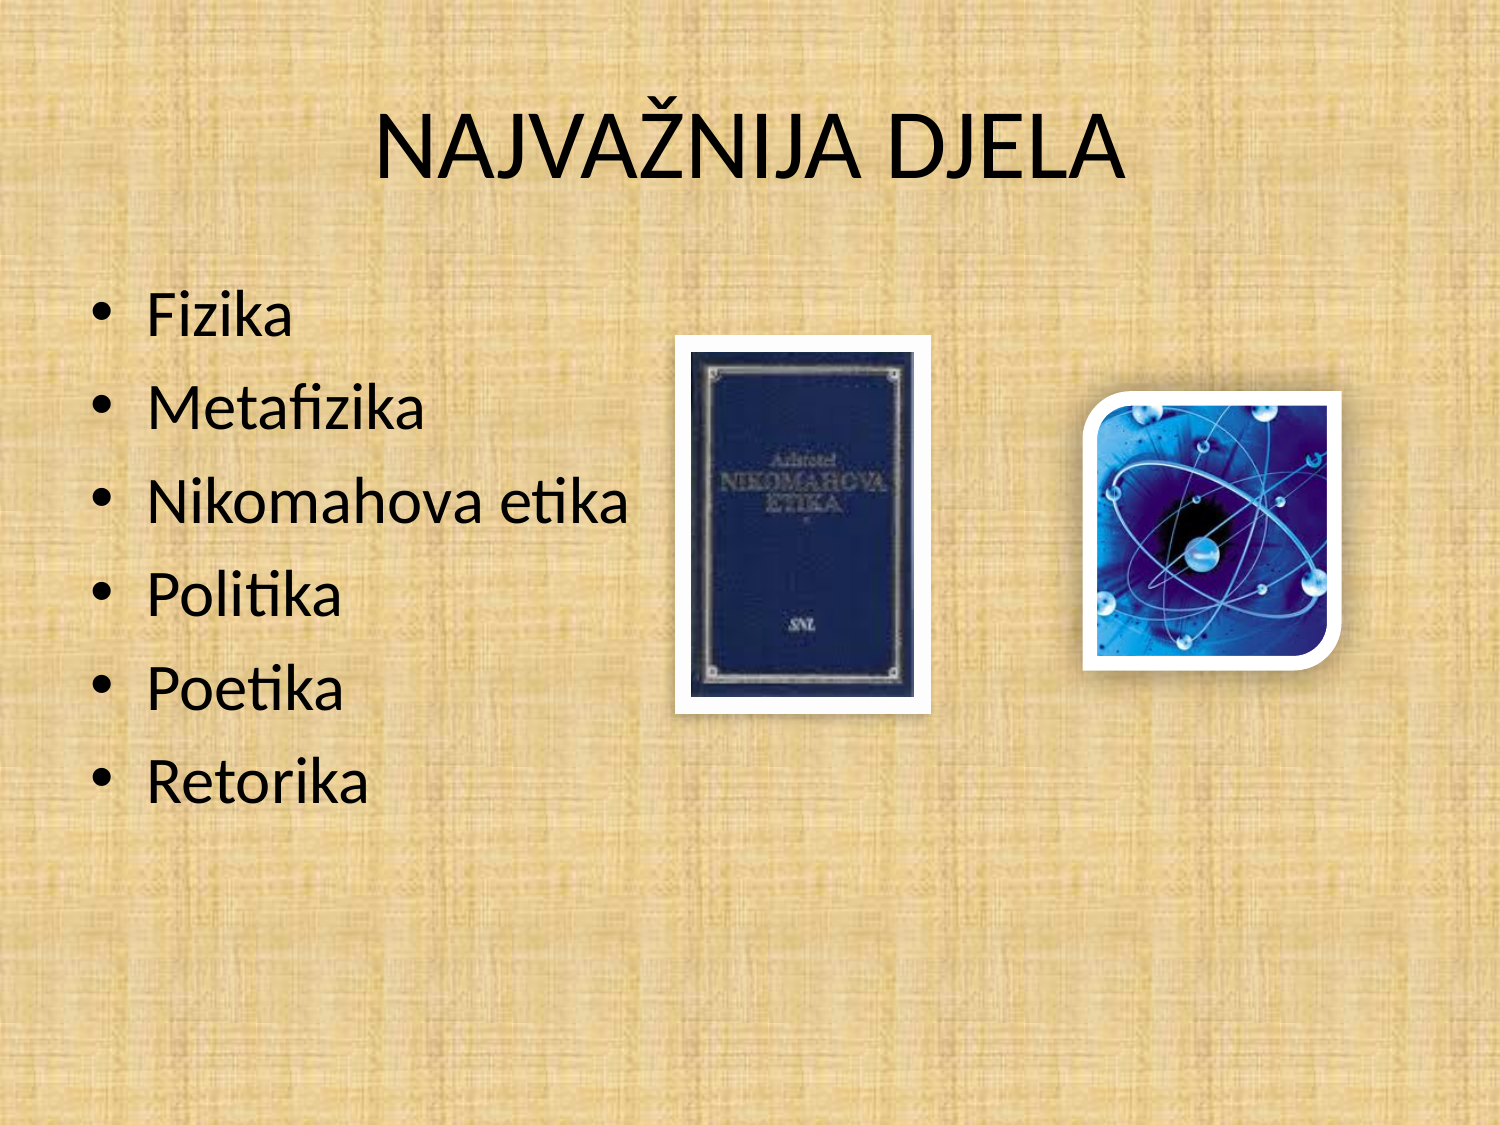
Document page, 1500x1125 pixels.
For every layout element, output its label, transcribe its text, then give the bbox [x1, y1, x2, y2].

title NAJVAŽNIJA DJELA [75, 45, 1425, 233]
list Fizika Metafizika Nikomahova etika Politika Poetika Retorika [75, 262, 1425, 1005]
picture [0, 0, 1500, 1125]
